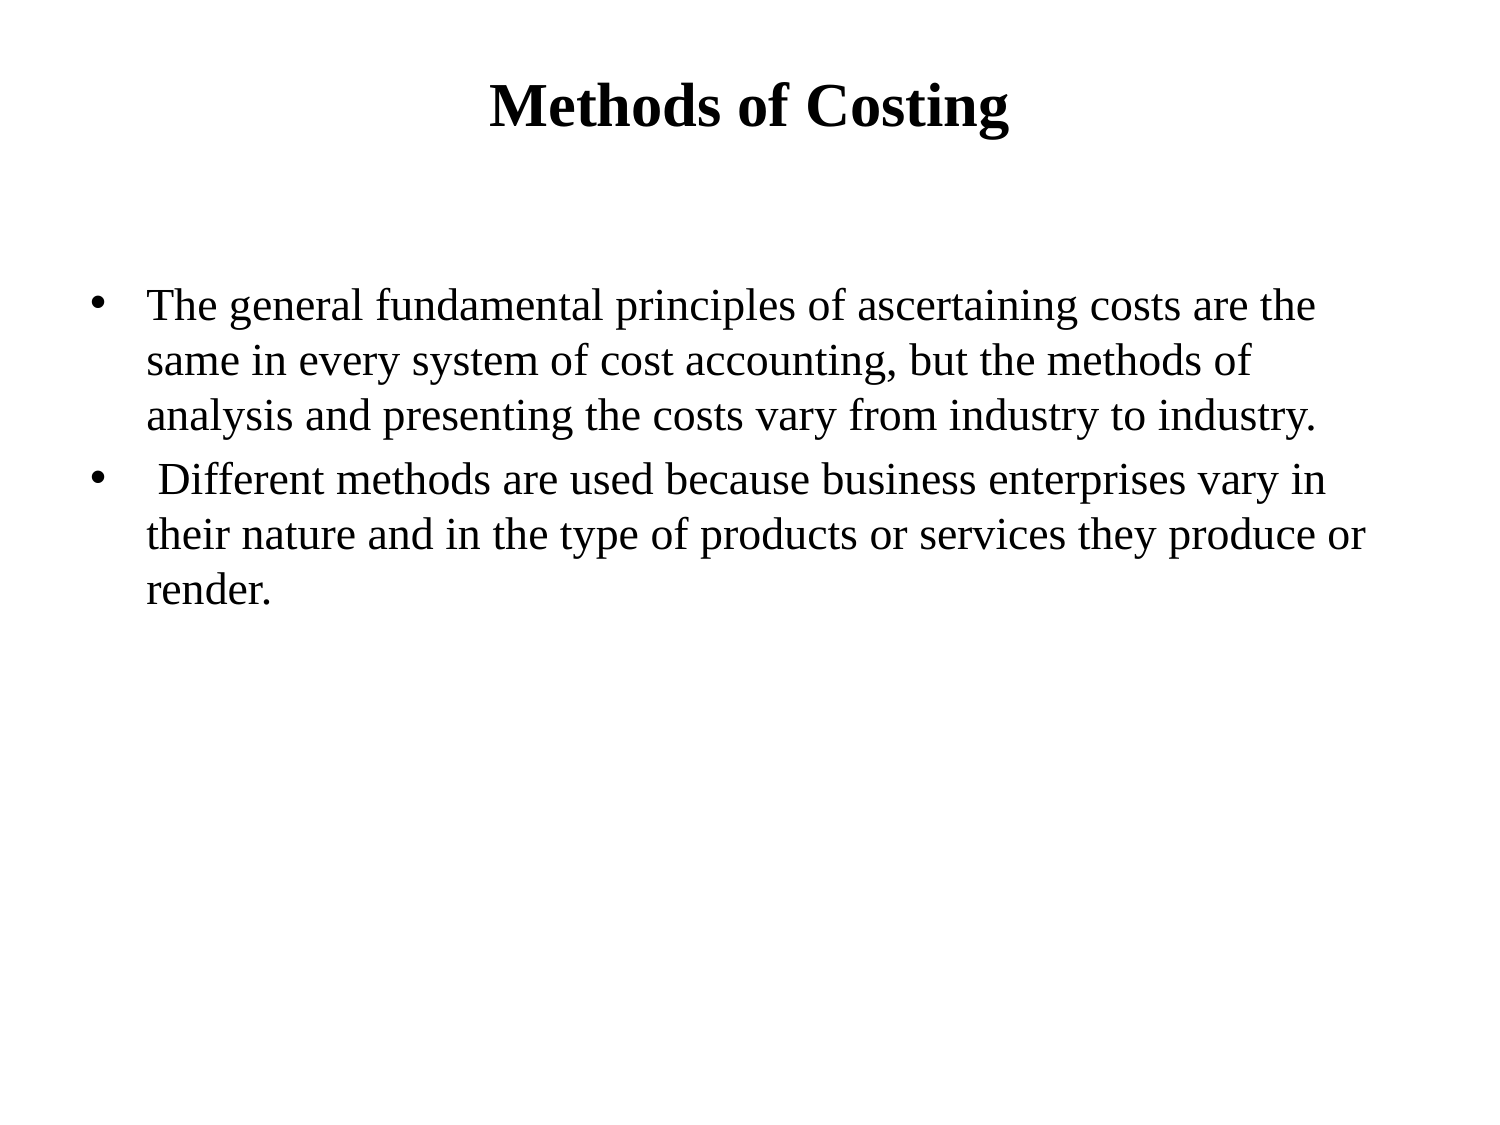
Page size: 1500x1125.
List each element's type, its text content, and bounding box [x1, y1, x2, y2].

list The general fundamental principles of ascertaining costs are the same in every system of cost accounting, but the methods of analysis and presenting the costs vary from industry to industry. Different methods are used because business enterprises vary in their nature and in the type of products or services they produce or render. [75, 267, 1425, 1005]
title Methods of Costing [75, 45, 1425, 233]
